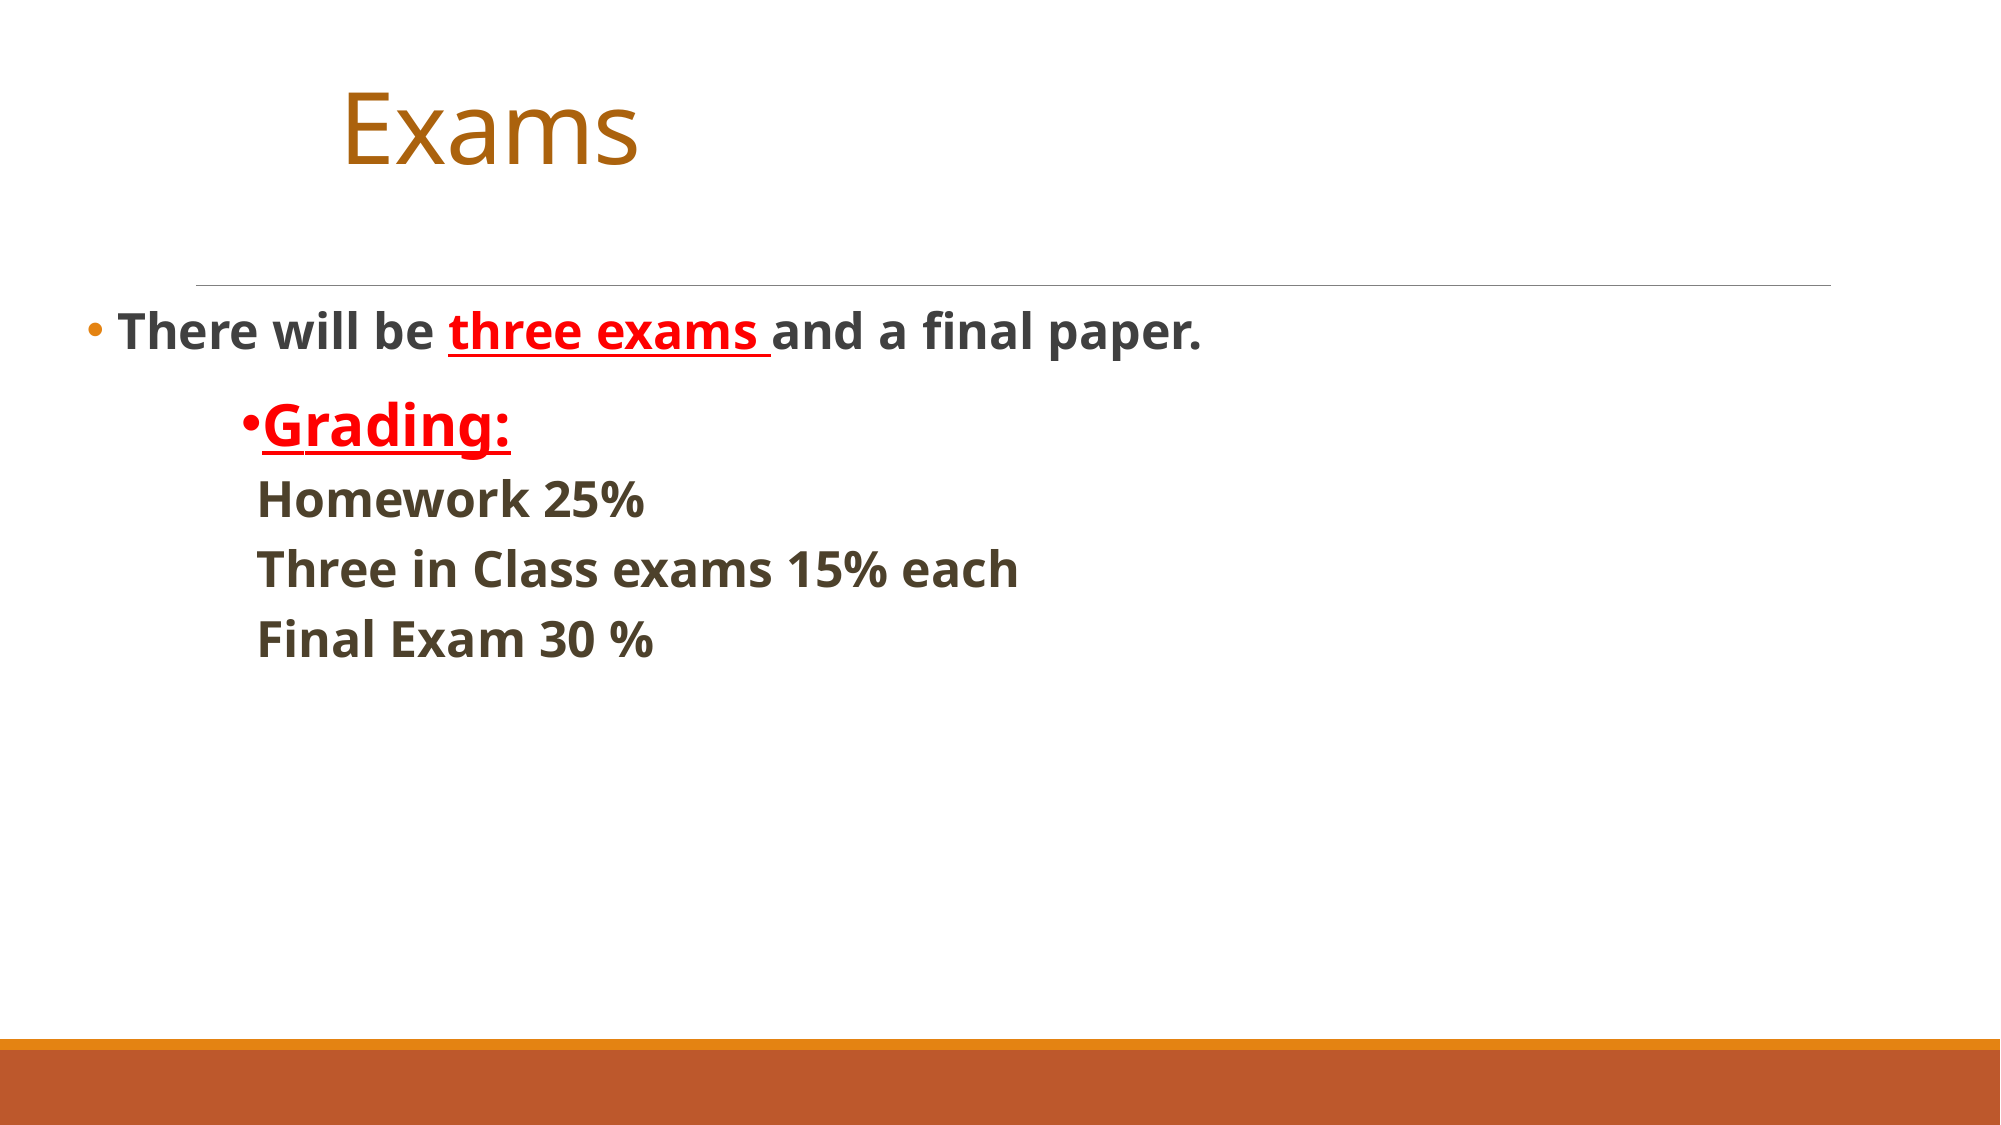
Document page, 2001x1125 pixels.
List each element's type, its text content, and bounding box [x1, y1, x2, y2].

list There will be three exams and a final paper. [86, 283, 1914, 940]
title Exams [324, 51, 1675, 193]
text_box Grading: Homework 25% Three in Class exams 15% each Final Exam 30 % [227, 369, 1228, 675]
